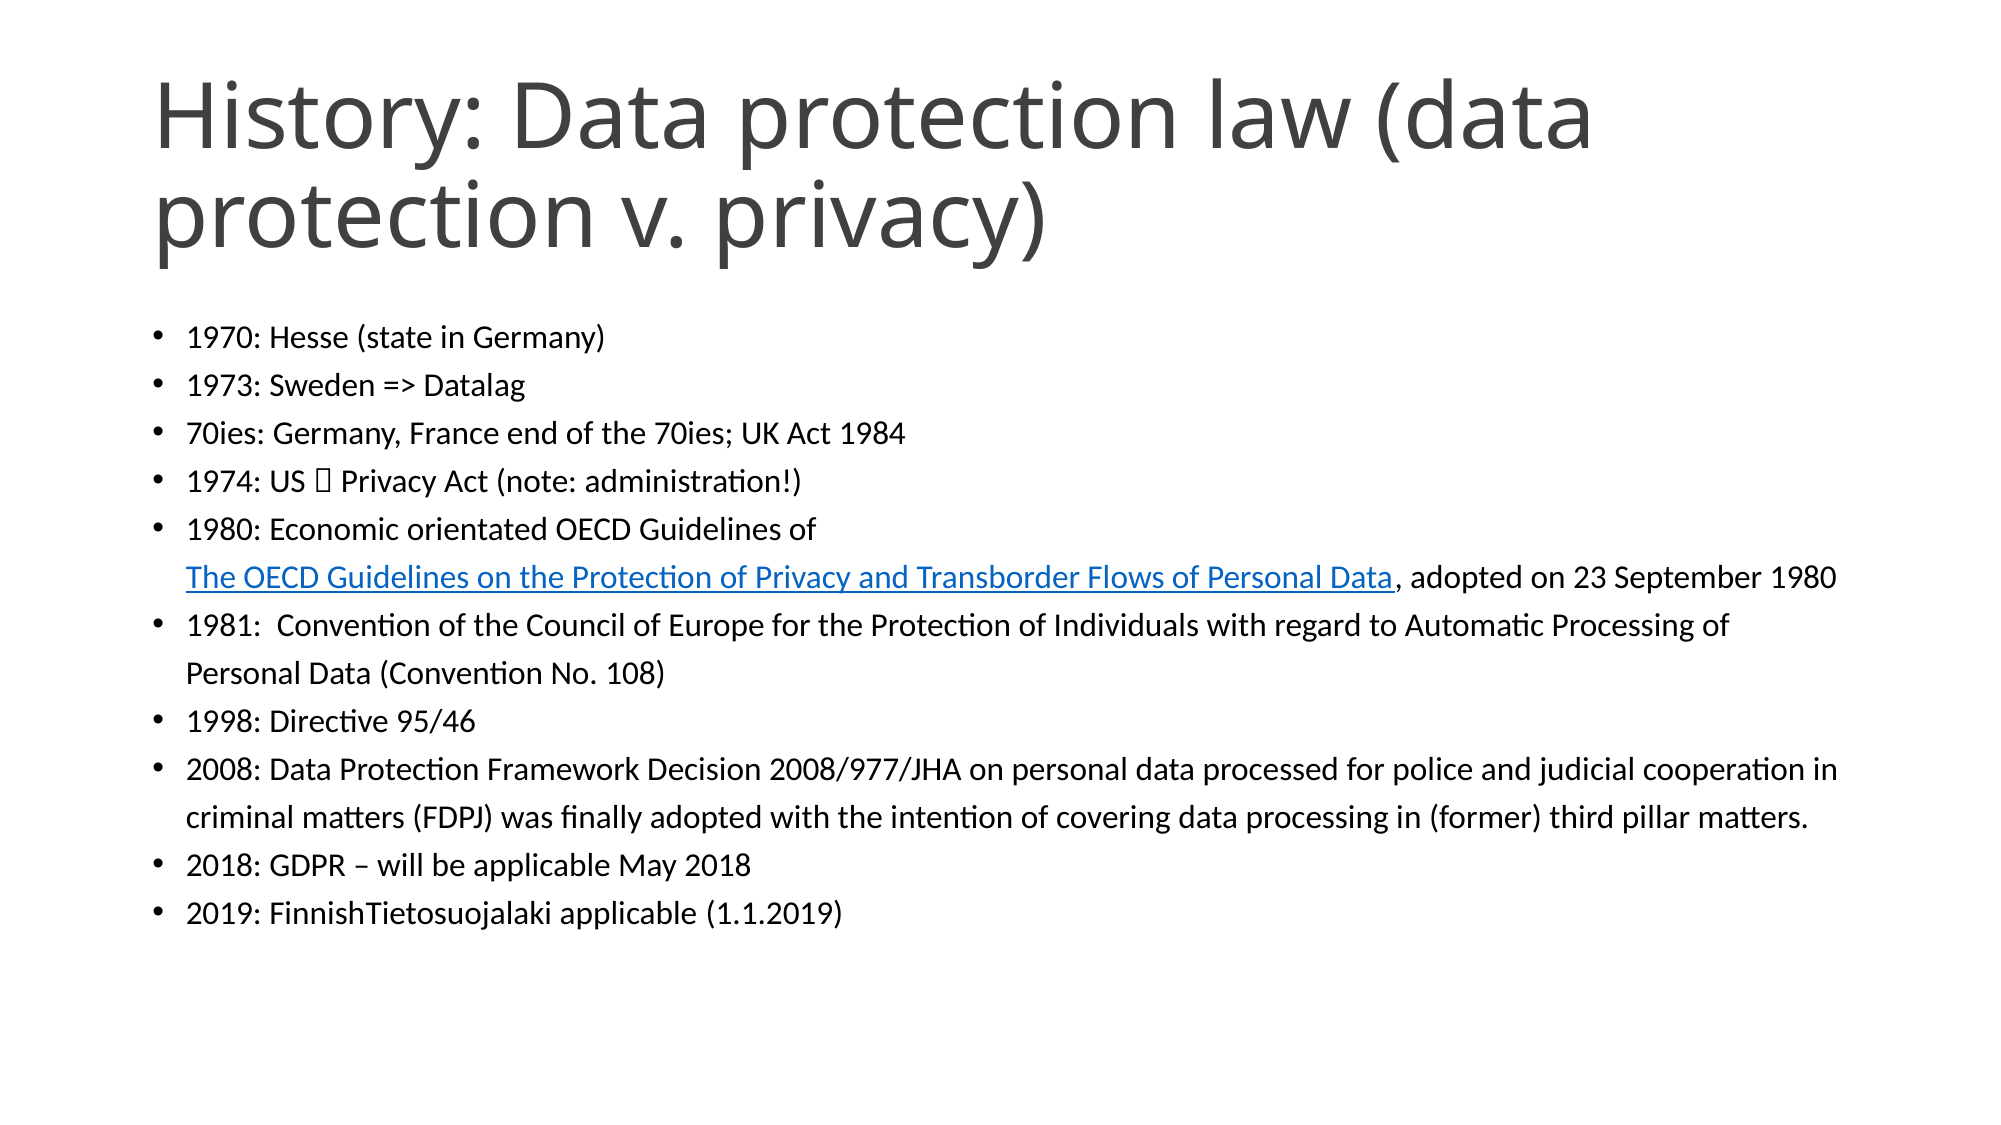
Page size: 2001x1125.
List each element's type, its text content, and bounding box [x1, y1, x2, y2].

list 1970: Hesse (state in Germany) 1973: Sweden => Datalag 70ies: Germany, France end of the 70ies; UK Act 1984 1974: US  Privacy Act (note: administration!) 1980: Economic orientated OECD Guidelines of The OECD Guidelines on the Protection of Privacy and Transborder Flows of Personal Data, adopted on 23 September 1980 1981: Convention of the Council of Europe for the Protection of Individuals with regard to Automatic Processing of Personal Data (Convention No. 108) 1998: Directive 95/46 2008: Data Protection Framework Decision 2008/977/JHA on personal data processed for police and judicial cooperation in criminal matters (FDPJ) was finally adopted with the intention of covering data processing in (former) third pillar matters. 2018: GDPR – will be applicable May 2018 2019: FinnishTietosuojalaki applicable (1.1.2019) [137, 299, 1863, 1014]
title History: Data protection law (data protection v. privacy) [137, 59, 1863, 278]
